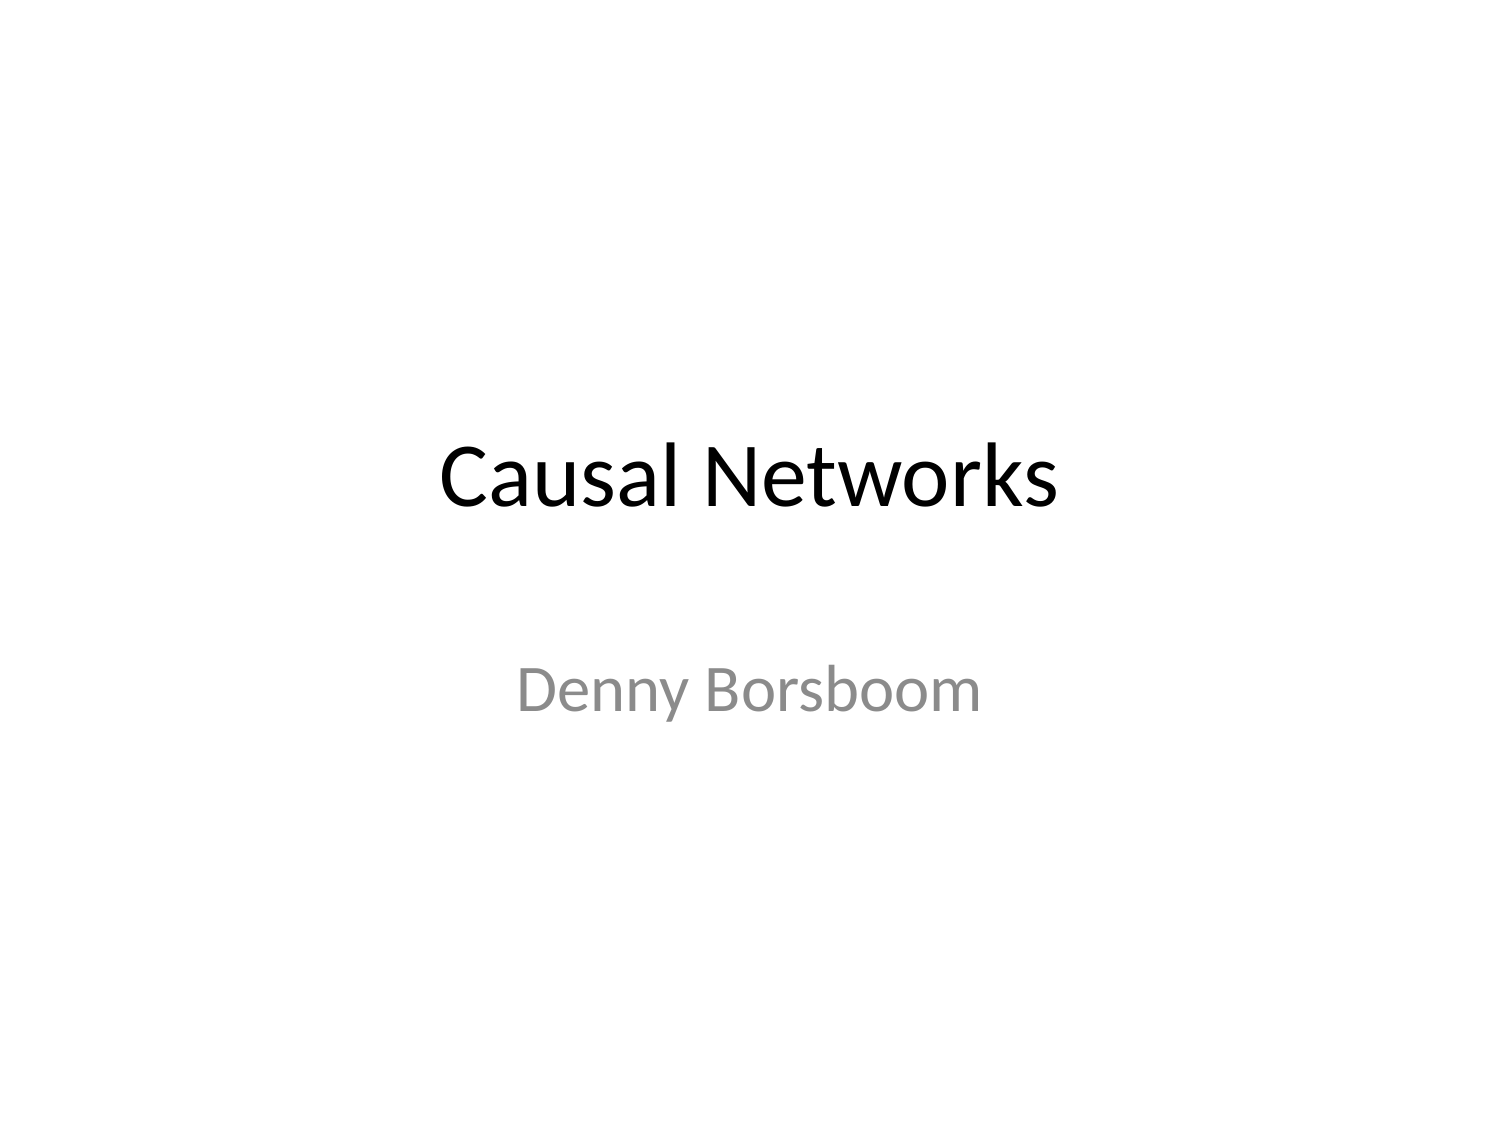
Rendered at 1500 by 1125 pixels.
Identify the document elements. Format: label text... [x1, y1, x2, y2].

title Causal Networks [112, 349, 1388, 591]
subtitle Denny Borsboom [225, 637, 1275, 925]
